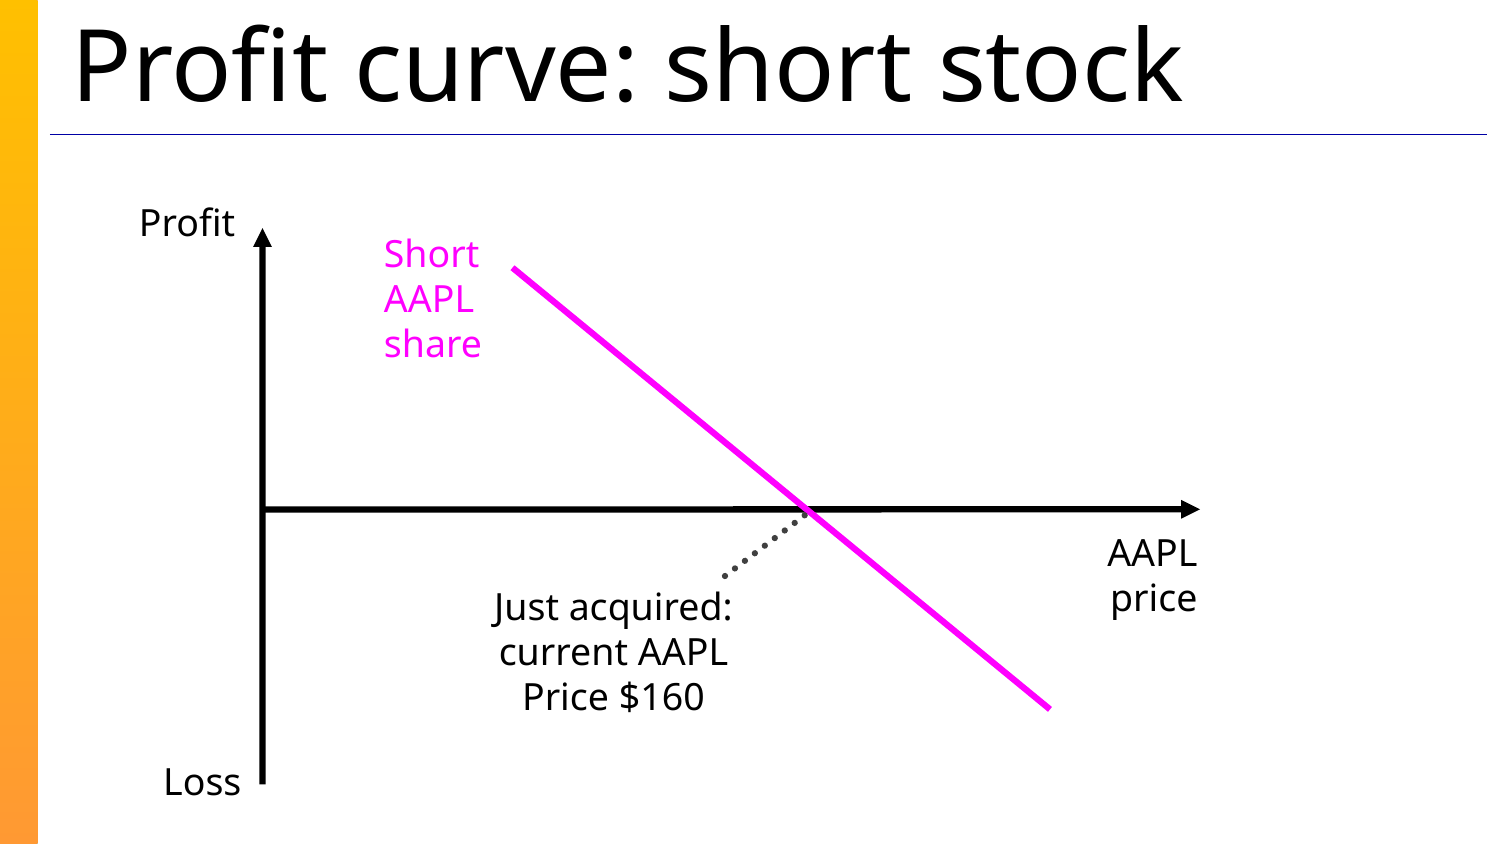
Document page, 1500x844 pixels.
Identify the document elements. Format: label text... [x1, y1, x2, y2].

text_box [262, 222, 1213, 785]
text_box Loss [81, 750, 257, 811]
title Profit curve: short stock [56, 21, 1495, 102]
text_box Profit [75, 191, 250, 252]
